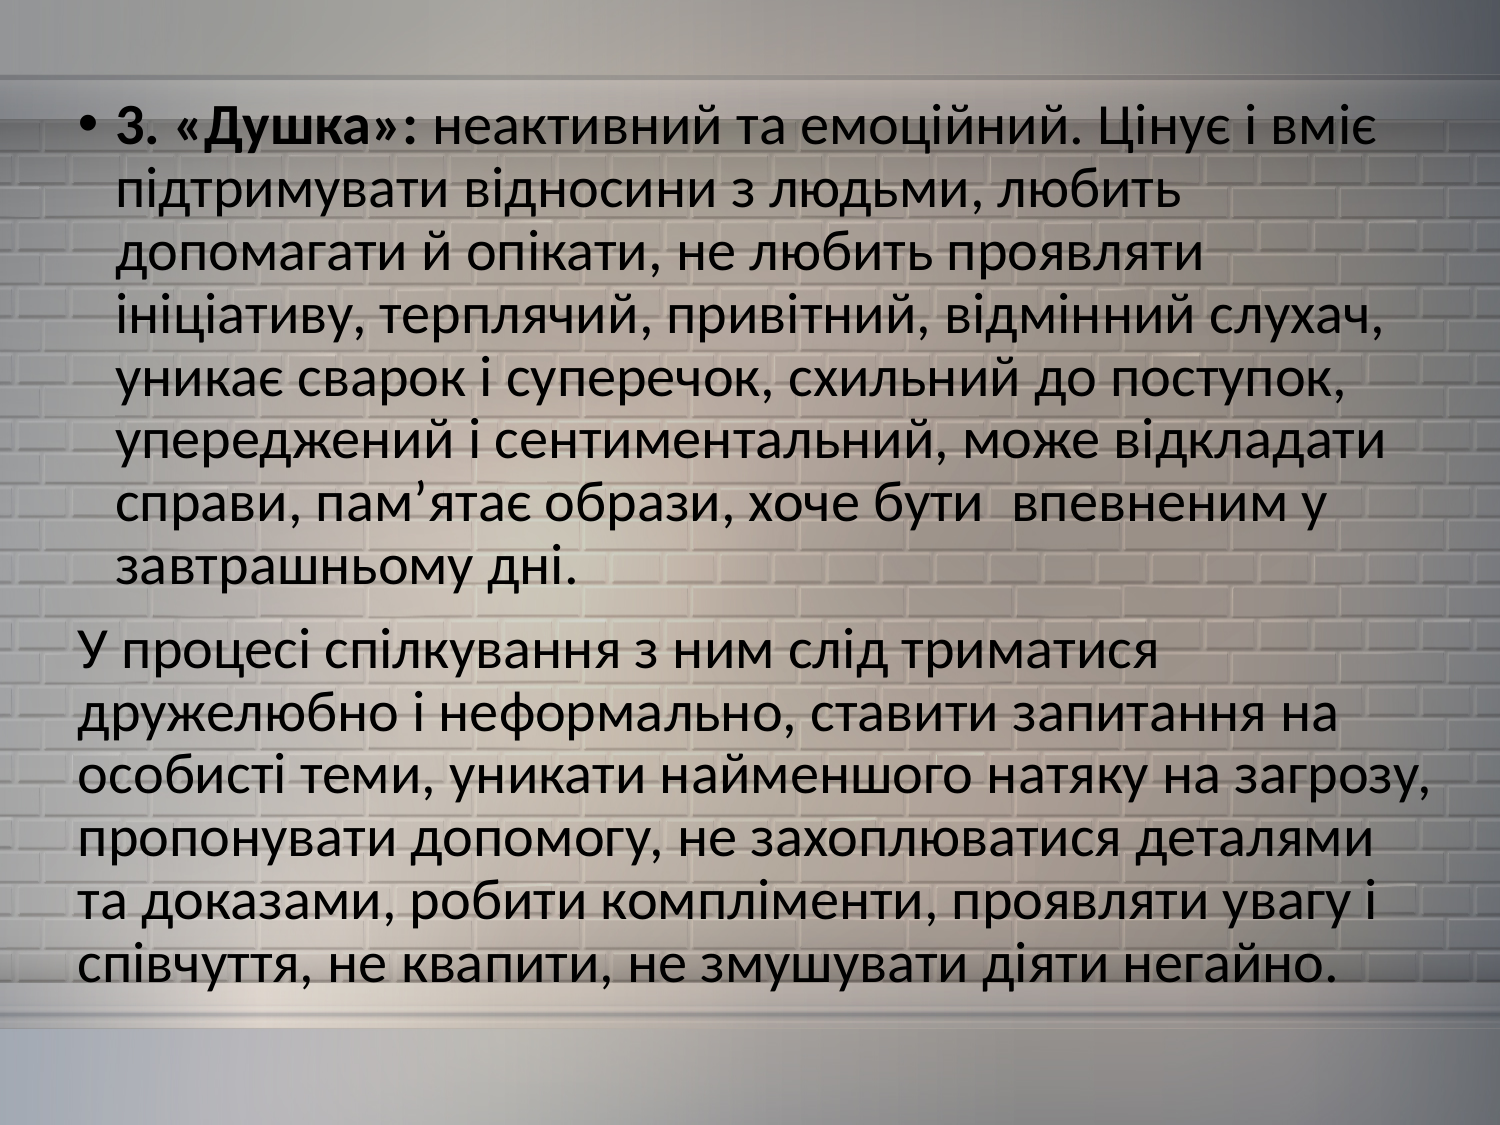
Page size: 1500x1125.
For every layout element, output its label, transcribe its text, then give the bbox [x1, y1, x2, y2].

list 3. «Душка»: неактивний та емоційний. Цінує і вміє підтримувати відносини з людьми, любить допомагати й опікати, не любить проявляти ініціативу, терплячий, привітний, відмінний слухач, уникає сварок і суперечок, схильний до поступок, упереджений і сентиментальний, може відкладати справи, пам’ятає образи, хоче бути впевненим у завтрашньому дні. У процесі спілкування з ним слід триматися дружелюбно і неформально, ставити запитання на особисті теми, уникати найменшого натяку на загрозу, пропонувати допомогу, не захоплюватися деталями та доказами, робити компліменти, проявляти увагу і співчуття, не квапити, не змушувати діяти негайно. [63, 86, 1451, 1014]
picture [0, 0, 1500, 1125]
